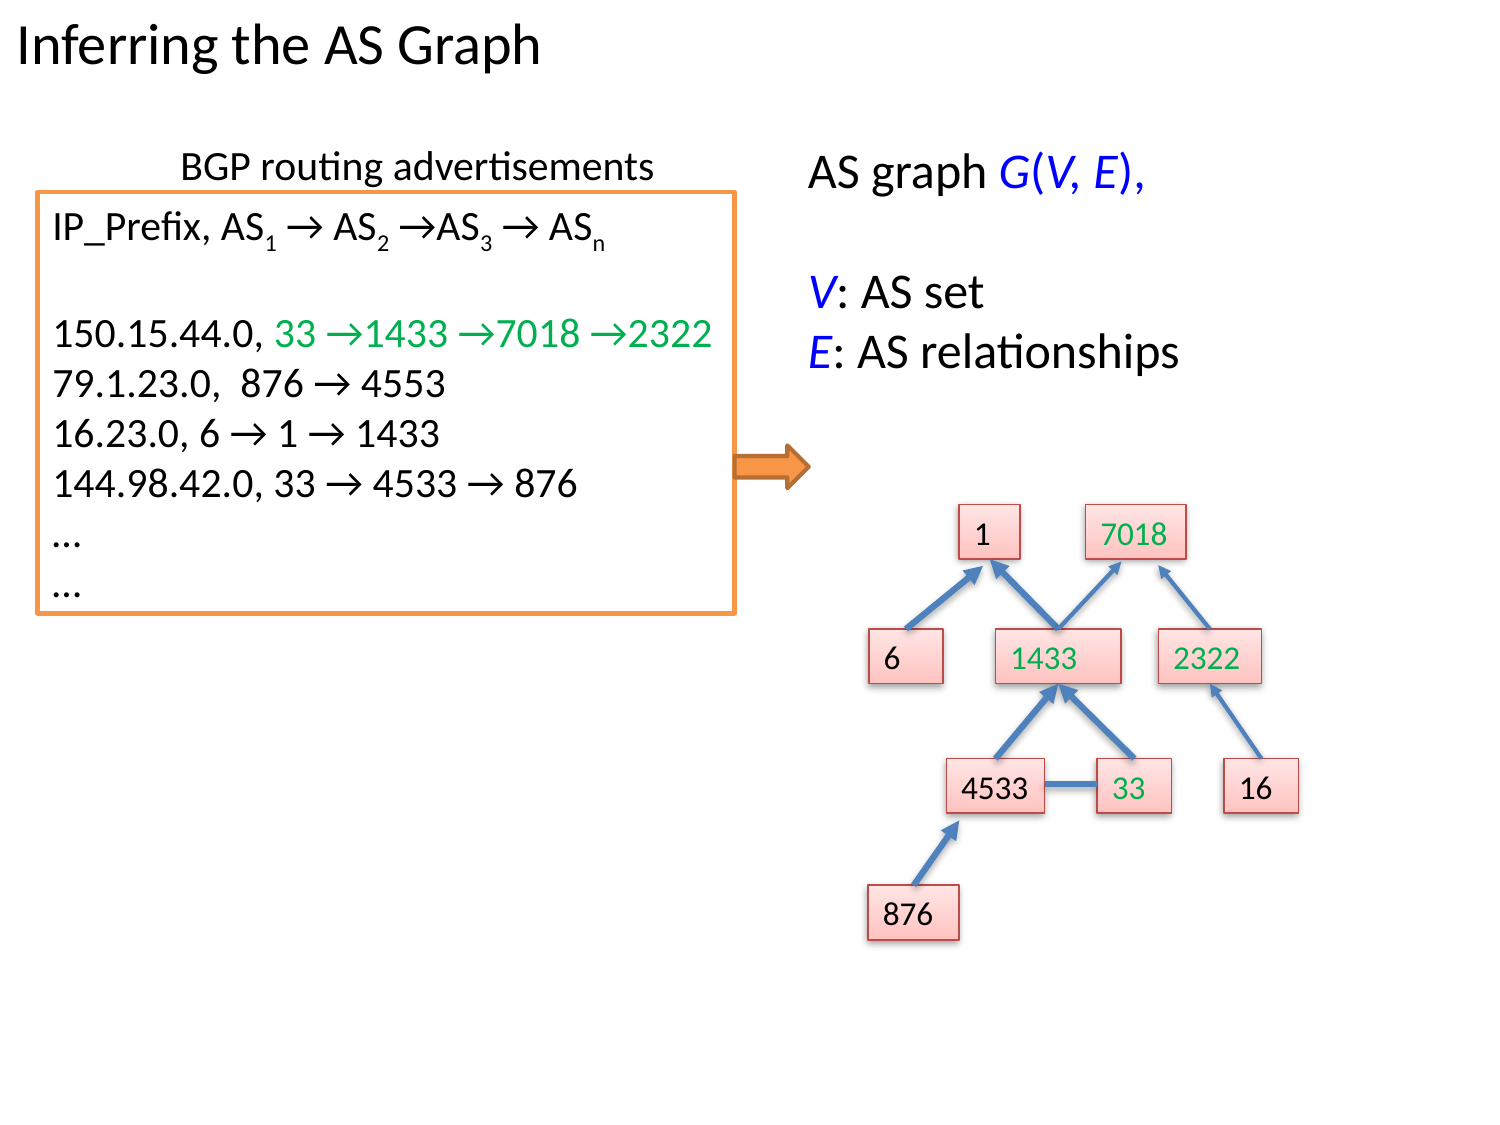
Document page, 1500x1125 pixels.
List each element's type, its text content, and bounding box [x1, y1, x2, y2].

text_box AS graph G(V, E), V: AS set E: AS relationships [793, 131, 1480, 386]
text_box 1 [958, 504, 1021, 560]
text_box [905, 565, 984, 630]
list Inferring the AS Graph [1, 0, 1429, 95]
text_box 7018 [1085, 504, 1187, 560]
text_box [995, 684, 1055, 759]
text_box 6 [868, 628, 944, 684]
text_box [1158, 565, 1211, 630]
text_box 4533 [946, 758, 1045, 814]
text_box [1058, 561, 1122, 630]
text_box BGP routing advertisements [165, 131, 670, 197]
text_box [732, 443, 811, 491]
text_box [913, 820, 960, 886]
text_box 1433 [995, 636, 1122, 683]
text_box 33 [1096, 758, 1172, 814]
text_box 16 [1223, 758, 1299, 814]
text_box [1209, 684, 1262, 759]
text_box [1058, 684, 1135, 759]
text_box IP_Prefix, AS1 → AS2 →AS3 → ASn 150.15.44.0, 33 →1433 →7018 →2322 79.1.23.0, 876 → 4553 16.23.0, 6 → 1 → 1433 144.98.42.0, 33 → 4533 → 876 … … [35, 190, 737, 616]
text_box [989, 559, 1059, 630]
text_box 2322 [1158, 628, 1262, 684]
text_box 876 [867, 884, 960, 941]
